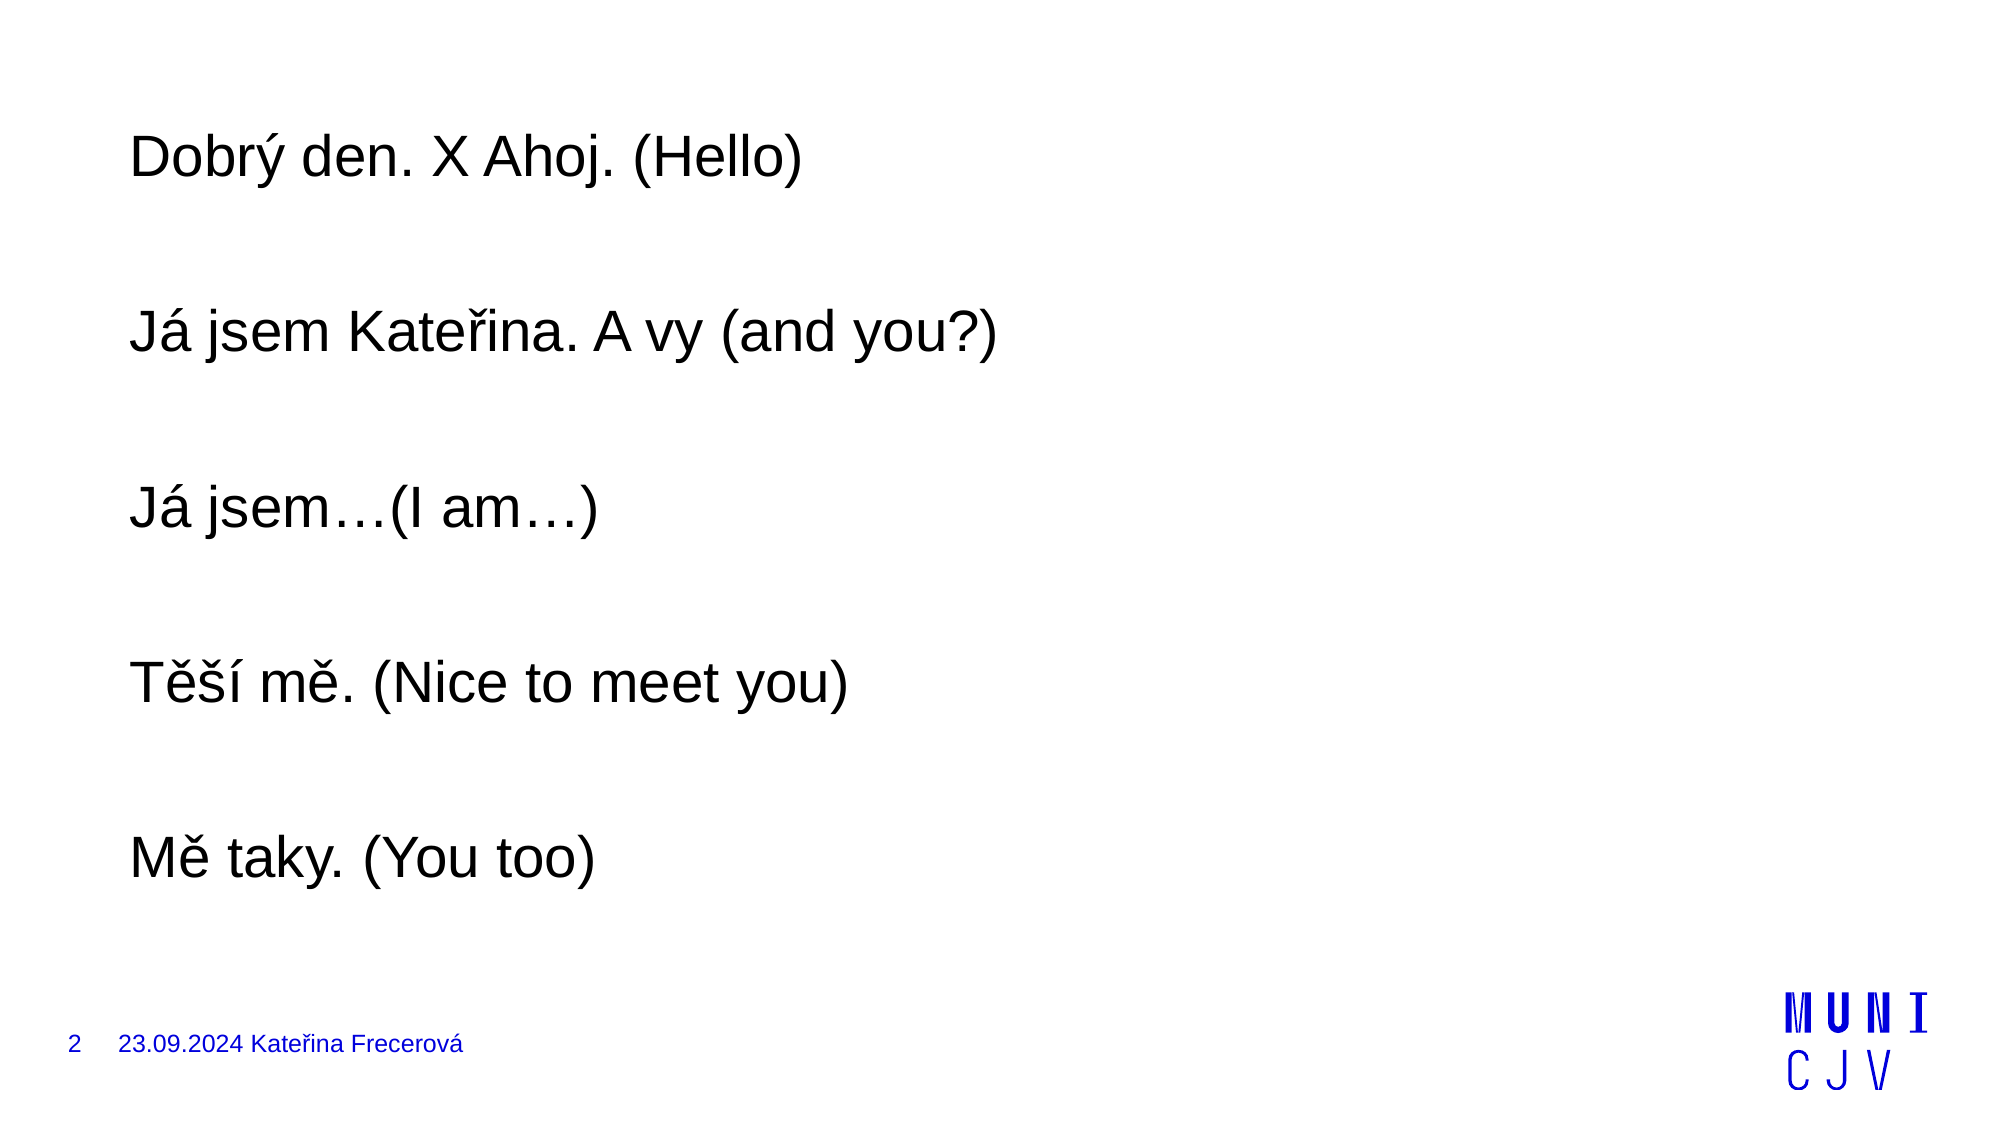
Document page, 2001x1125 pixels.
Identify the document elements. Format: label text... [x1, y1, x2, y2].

footer 23.09.2024 Kateřina Frecerová [118, 1021, 1418, 1063]
slide_number 2 [67, 1021, 110, 1063]
list Dobrý den. X Ahoj. (Hello) Já jsem Kateřina. A vy (and you?) Já jsem…(I am…) Těší mě. (Nice to meet you) Mě taky. (You too) [118, 113, 1883, 957]
